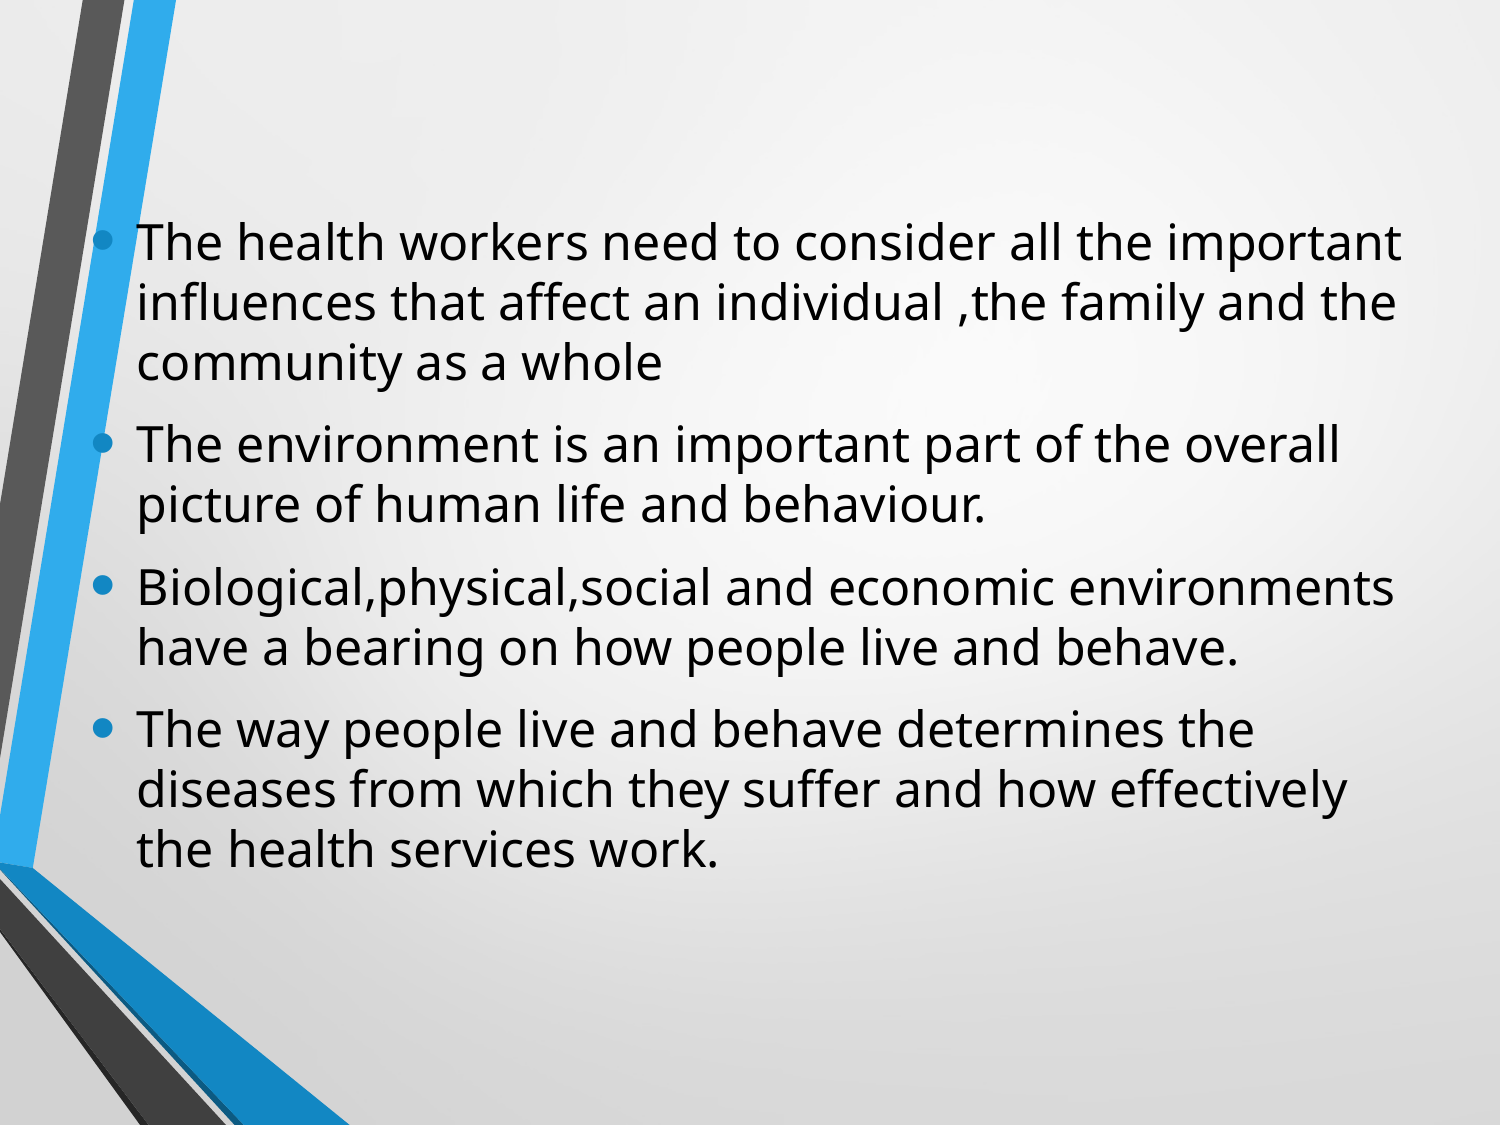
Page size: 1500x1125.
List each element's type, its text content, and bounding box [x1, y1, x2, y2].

list The health workers need to consider all the important influences that affect an individual ,the family and the community as a whole The environment is an important part of the overall picture of human life and behaviour. Biological,physical,social and economic environments have a bearing on how people live and behave. The way people live and behave determines the diseases from which they suffer and how effectively the health services work. [75, 101, 1425, 986]
